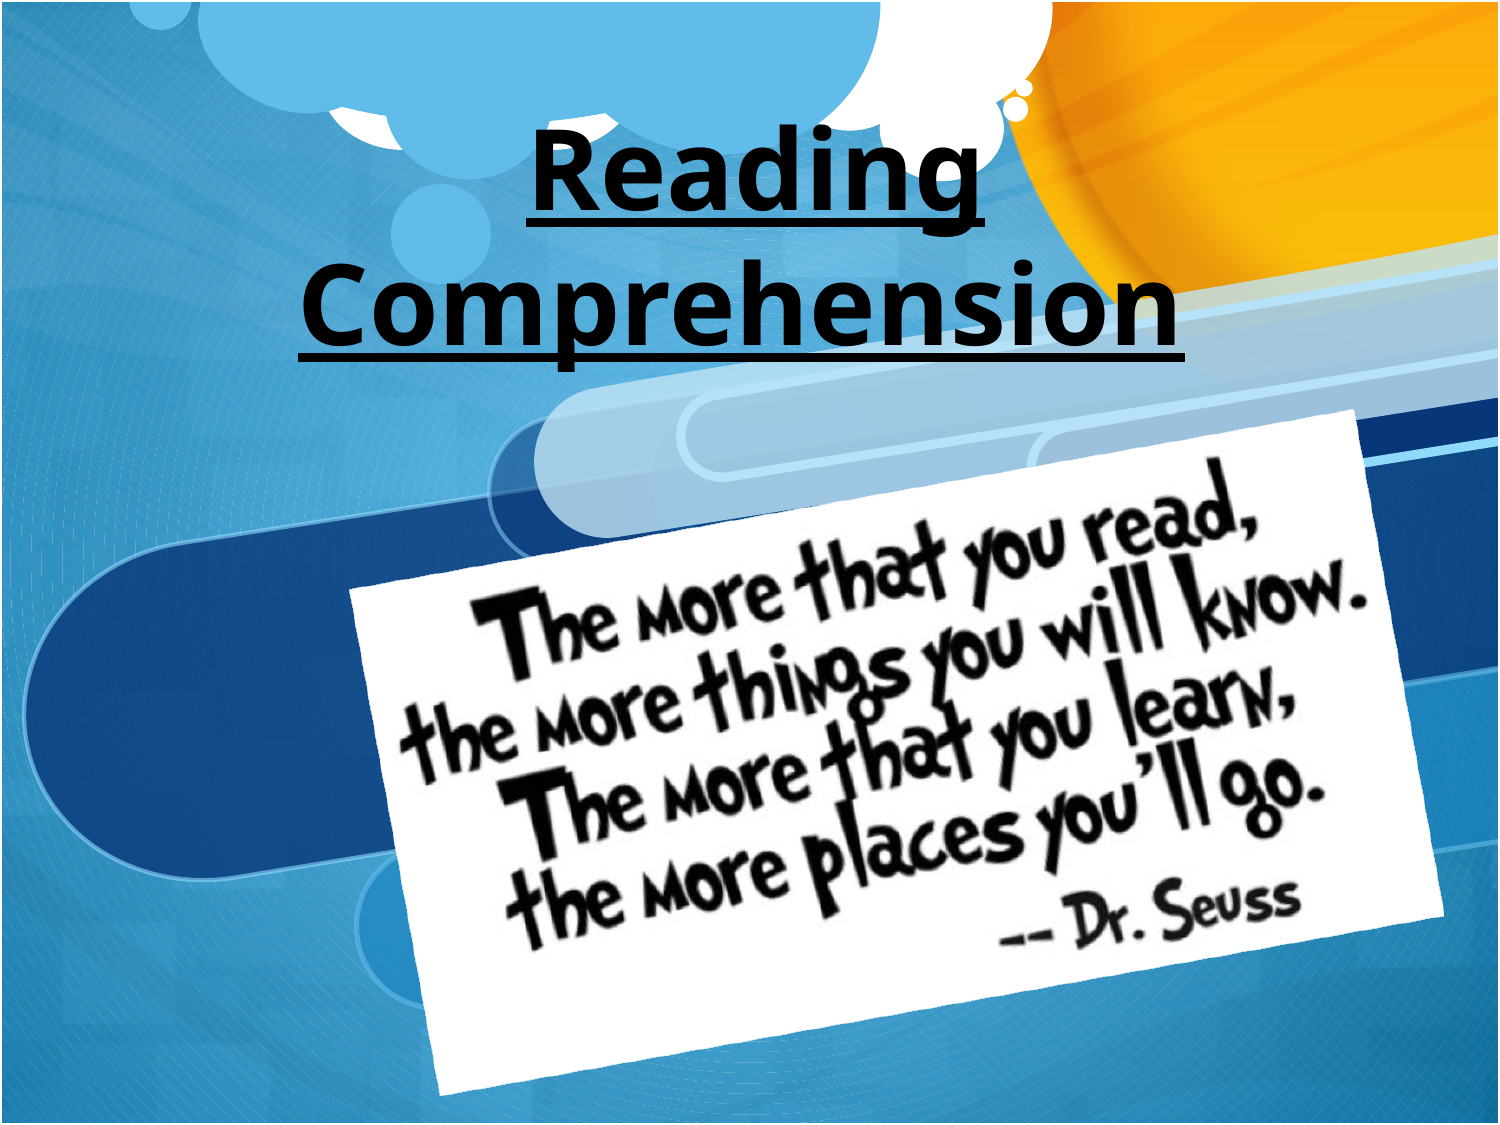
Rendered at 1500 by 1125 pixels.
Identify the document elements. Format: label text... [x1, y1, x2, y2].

text_box Reading Comprehension [123, 90, 1388, 375]
picture [2, 2, 1498, 1123]
picture [1026, 2, 1498, 255]
